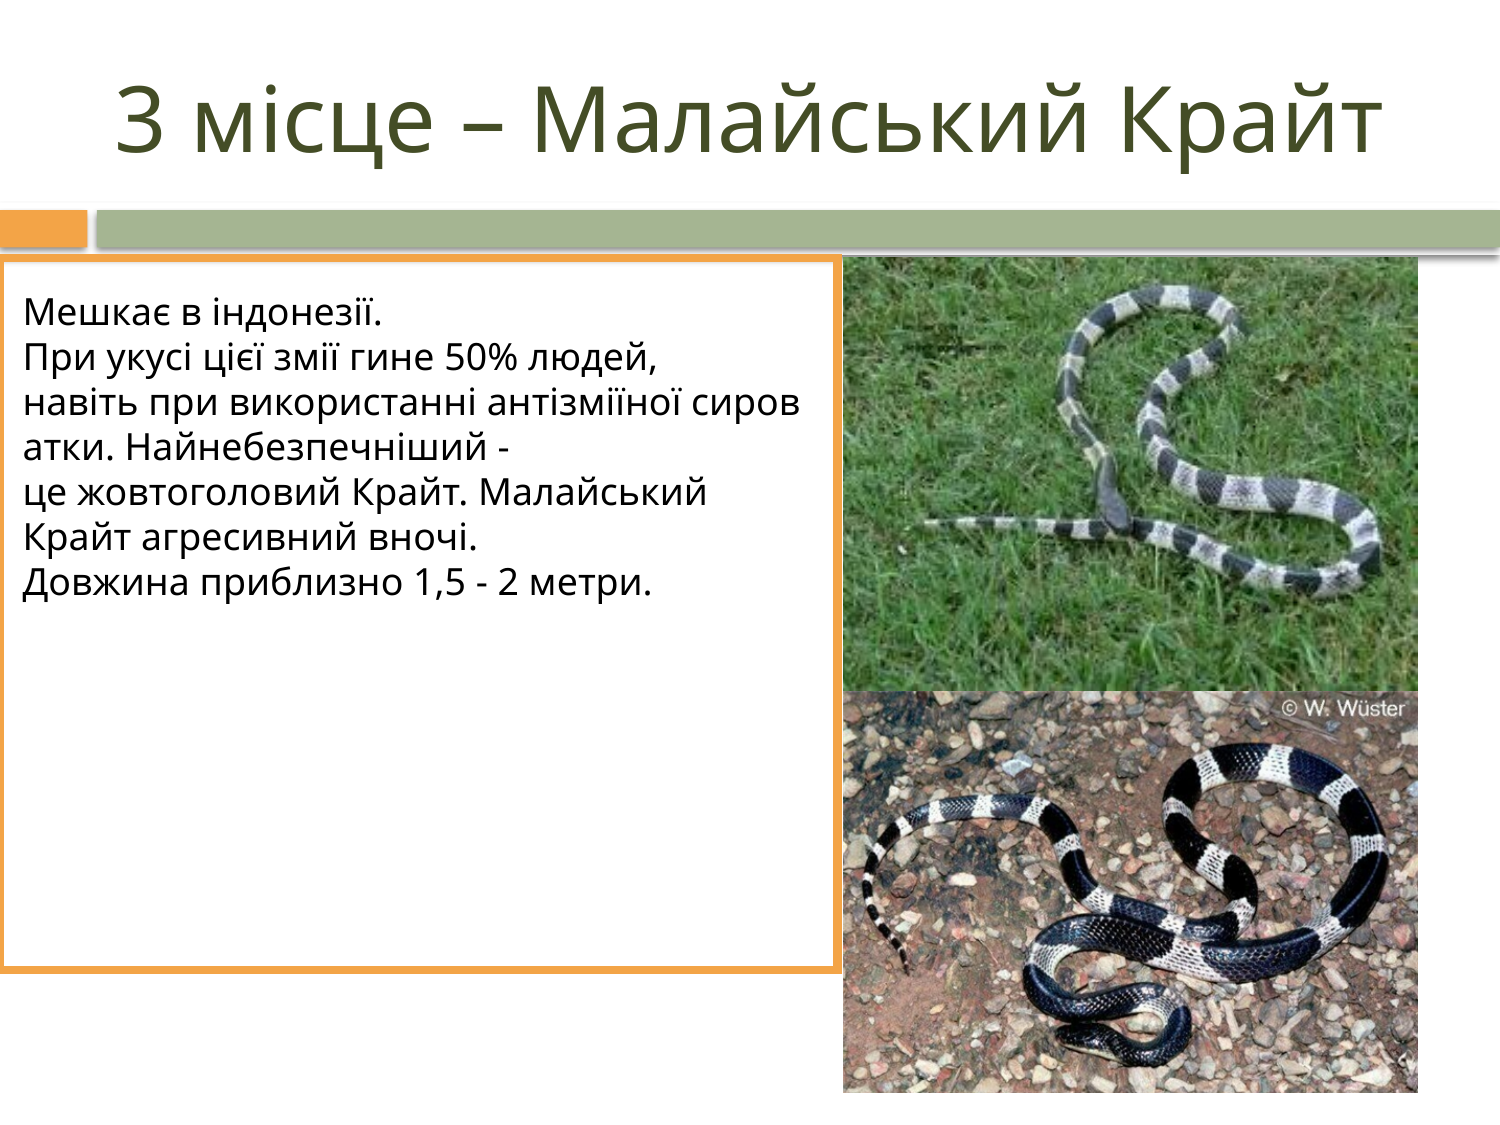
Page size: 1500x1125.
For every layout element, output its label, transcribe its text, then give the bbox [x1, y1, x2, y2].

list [843, 257, 1419, 691]
picture [843, 691, 1419, 1093]
title 3 місце – Малайський Крайт [99, 44, 1425, 188]
list Мешкає в індонезії. При укусі цієї змії гине 50% людей, навіть при використанні антізміїної сироватки. Найнебезпечніший - це жовтоголовий Крайт. Малайський Крайт агресивний вночі. Довжина приблизно 1,5 - 2 метри. [0, 254, 842, 974]
